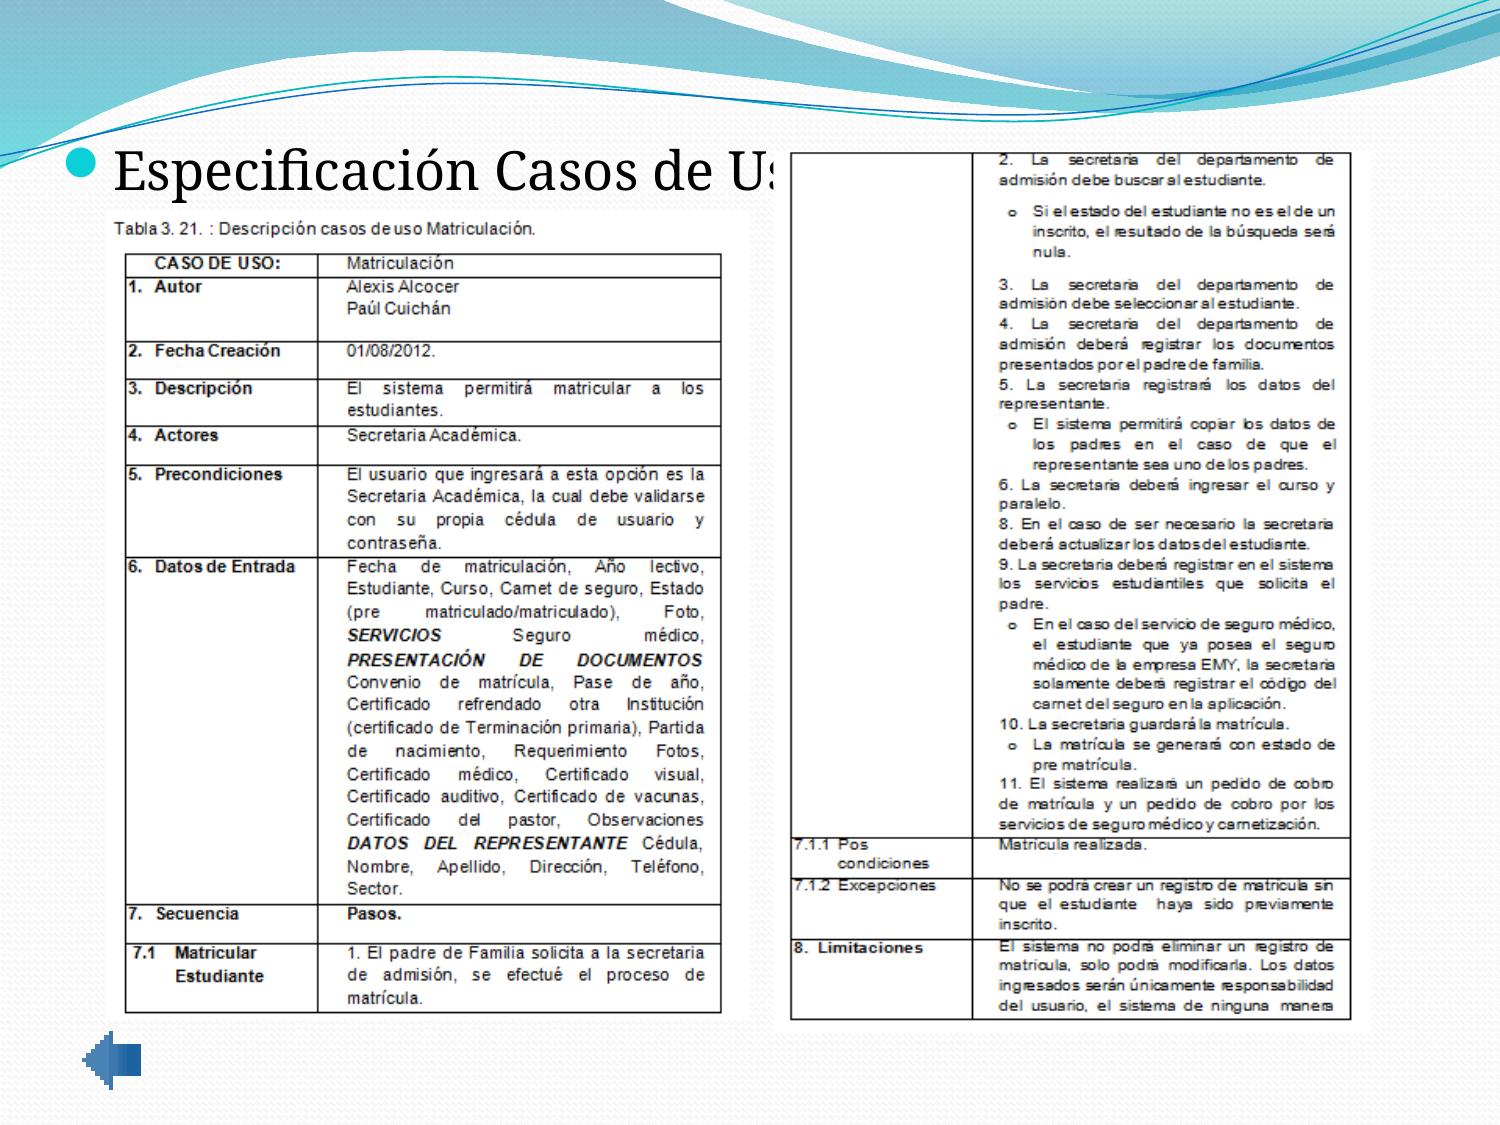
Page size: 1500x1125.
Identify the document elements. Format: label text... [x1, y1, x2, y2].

picture [81, 1030, 141, 1091]
picture [773, 152, 1372, 1032]
list Especificación Casos de Uso [46, 128, 1397, 245]
picture [105, 210, 751, 1020]
